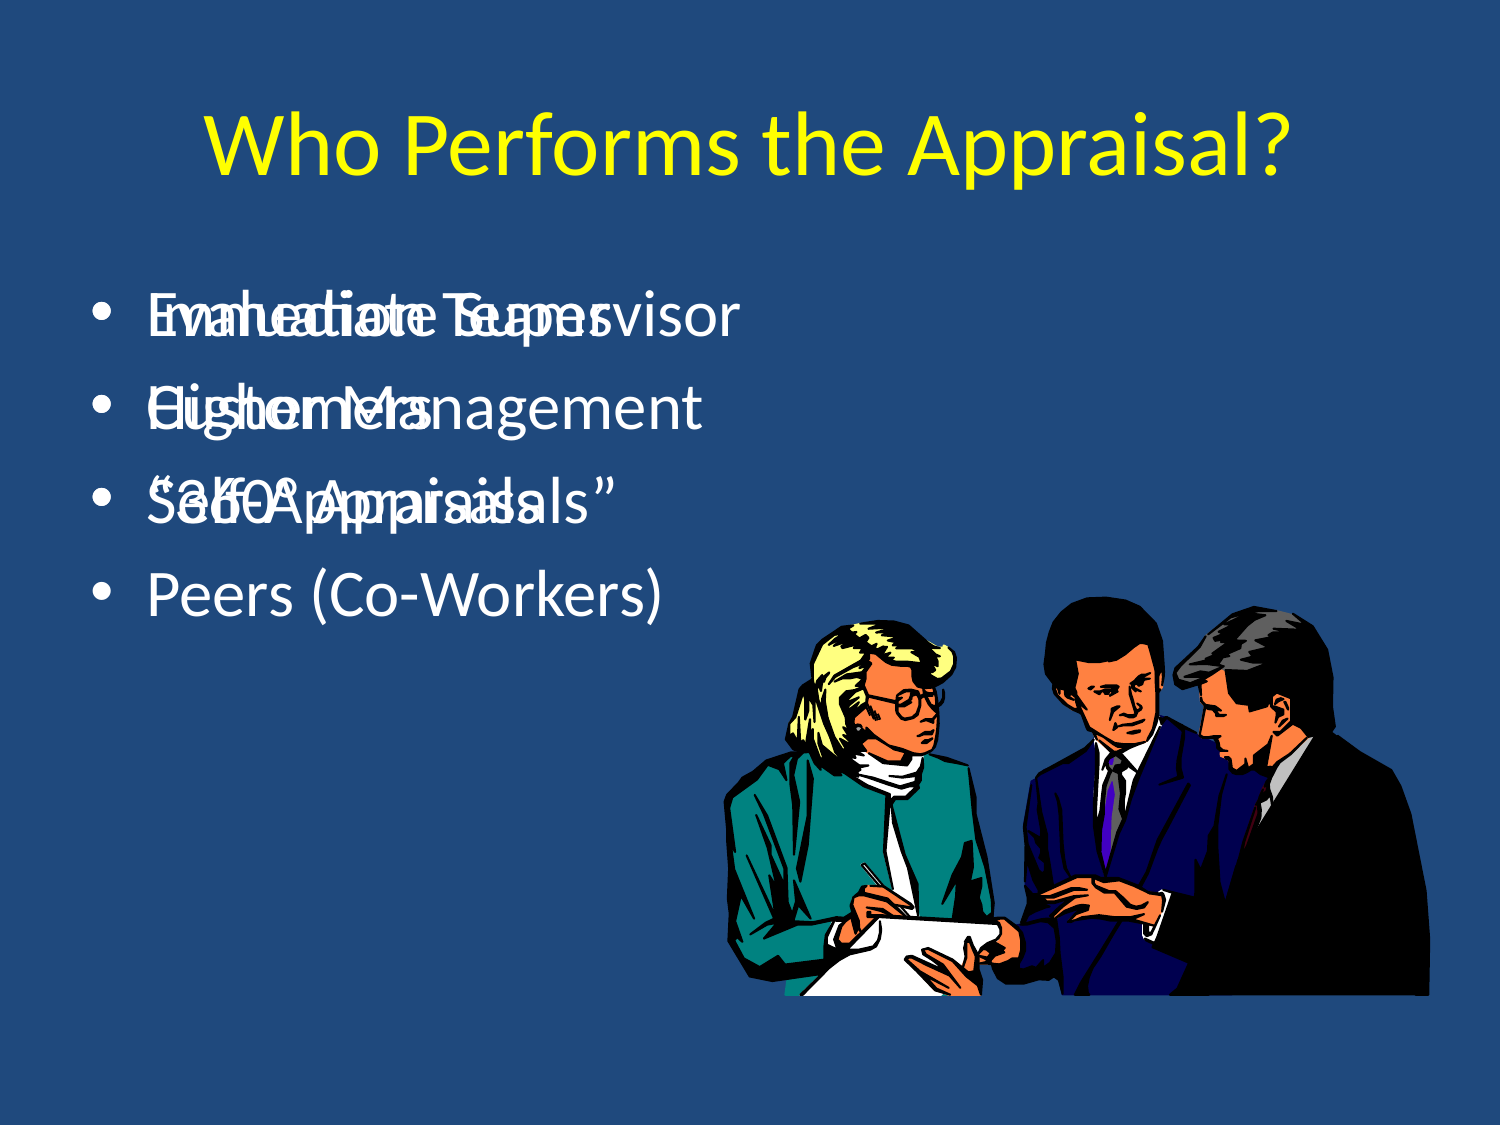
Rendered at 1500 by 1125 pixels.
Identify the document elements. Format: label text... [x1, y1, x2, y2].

list Evaluation Teams Customers “360° Appraisals” [75, 262, 1425, 1005]
title Who Performs the Appraisal? [75, 45, 1425, 233]
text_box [724, 597, 1430, 996]
